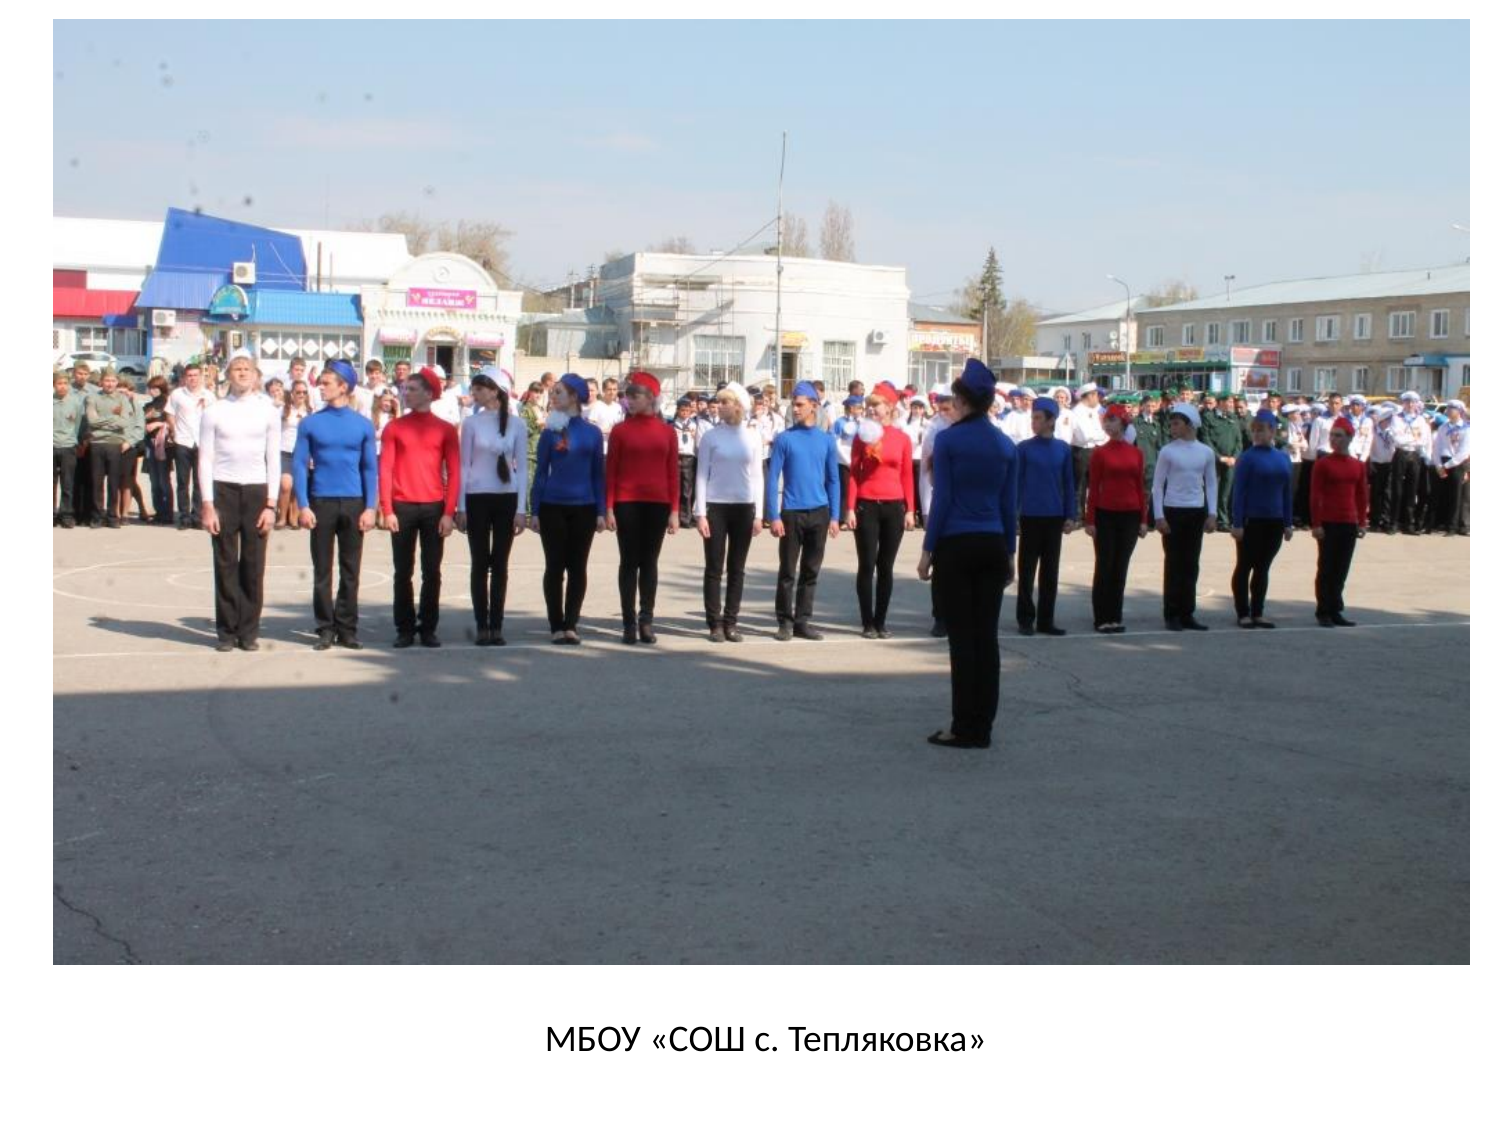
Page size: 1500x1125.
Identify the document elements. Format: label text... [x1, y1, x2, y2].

picture [52, 18, 1471, 965]
text_box МБОУ «СОШ с. Тепляковка» [88, 1006, 1444, 1066]
